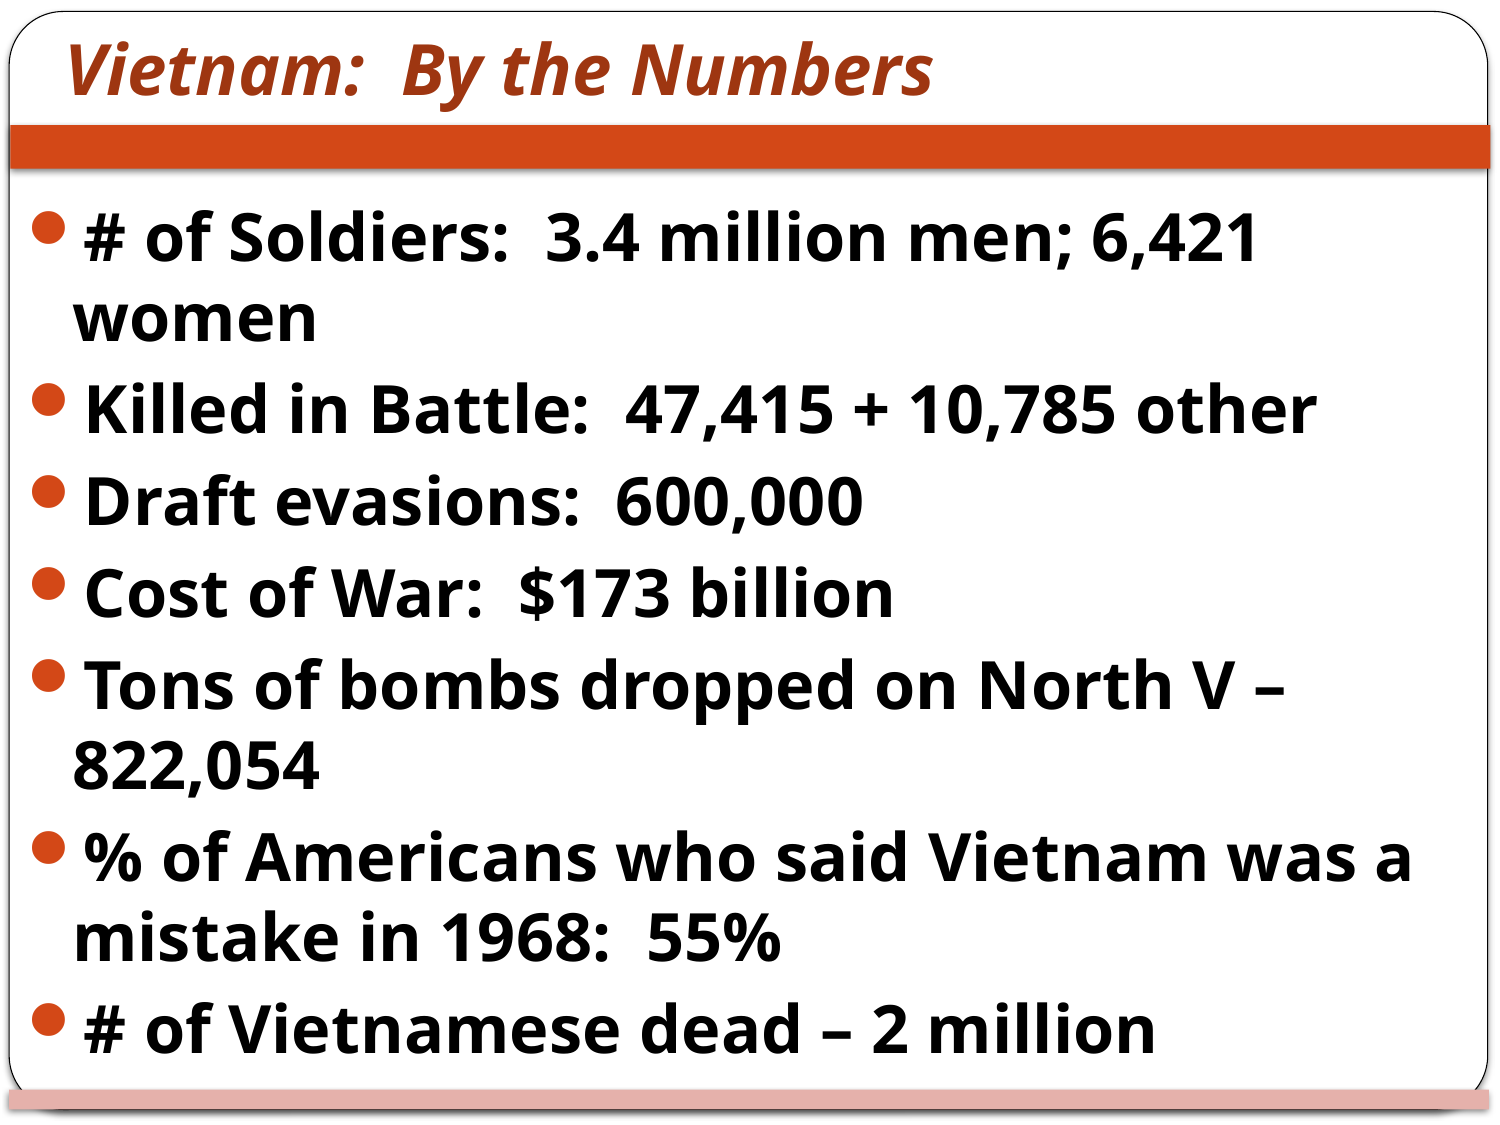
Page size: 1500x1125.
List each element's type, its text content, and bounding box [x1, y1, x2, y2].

list # of Soldiers: 3.4 million men; 6,421 women Killed in Battle: 47,415 + 10,785 other Draft evasions: 600,000 Cost of War: $173 billion Tons of bombs dropped on North V – 822,054 % of Americans who said Vietnam was a mistake in 1968: 55% # of Vietnamese dead – 2 million [12, 187, 1463, 1088]
title Vietnam: By the Numbers [50, 17, 1490, 125]
